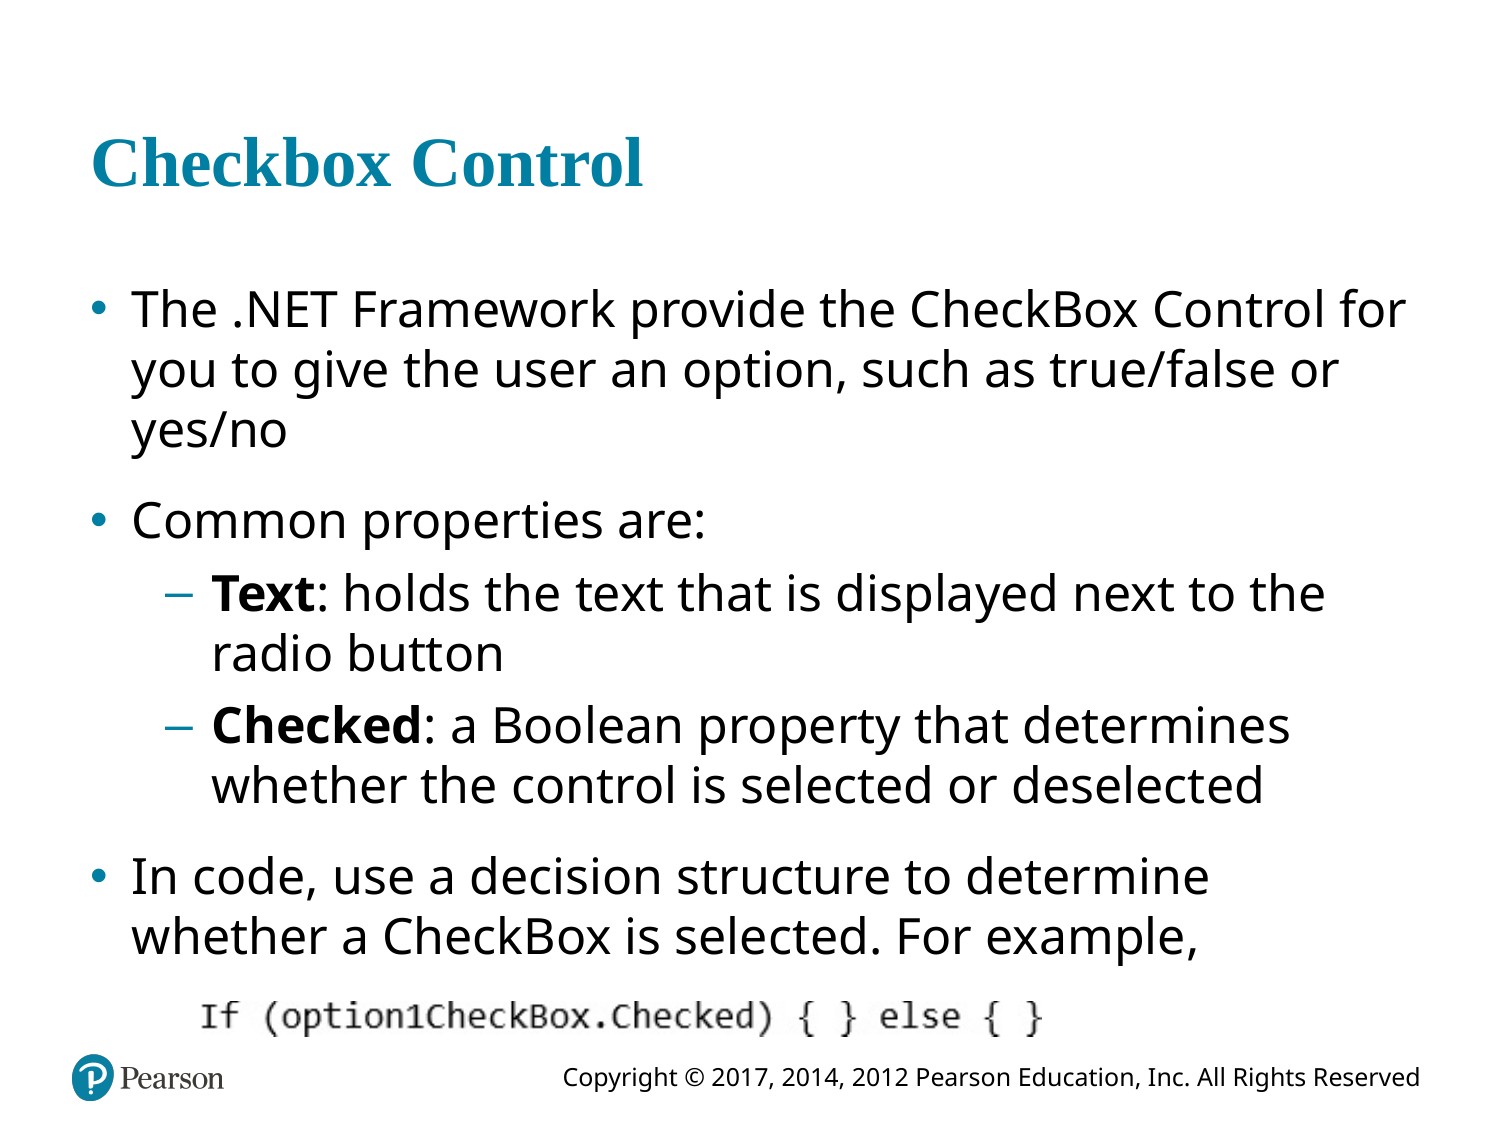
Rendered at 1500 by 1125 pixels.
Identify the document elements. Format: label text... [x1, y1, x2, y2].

picture [201, 1000, 1042, 1037]
list The .NET Framework provide the CheckBox Control for you to give the user an option, such as true/false or yes/no Common properties are: Text: holds the text that is displayed next to the radio button Checked: a Boolean property that determines whether the control is selected or deselected In code, use a decision structure to determine whether a CheckBox is selected. For example, [75, 262, 1425, 981]
picture [72, 1087, 83, 1101]
picture [72, 1054, 88, 1070]
title Checkbox Control [75, 0, 1425, 216]
picture [98, 1054, 224, 1101]
picture [80, 1063, 106, 1088]
